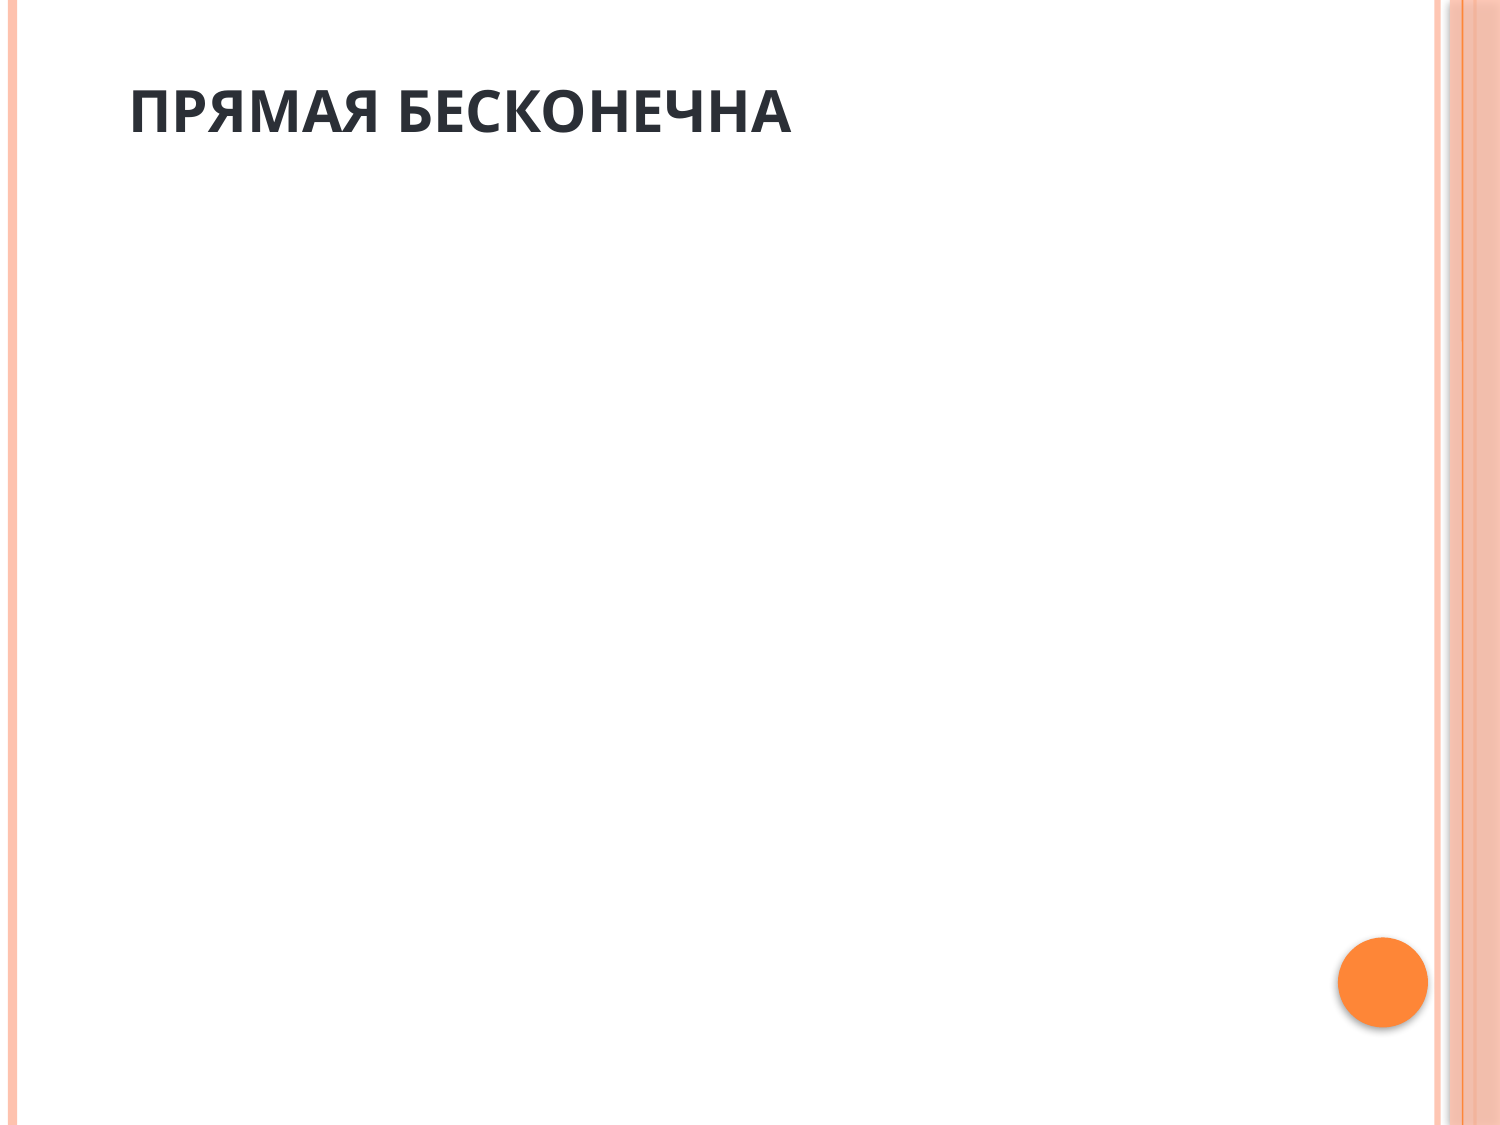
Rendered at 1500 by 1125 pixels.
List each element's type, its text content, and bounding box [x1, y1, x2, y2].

text_box Прямая бесконечна [113, 66, 807, 152]
